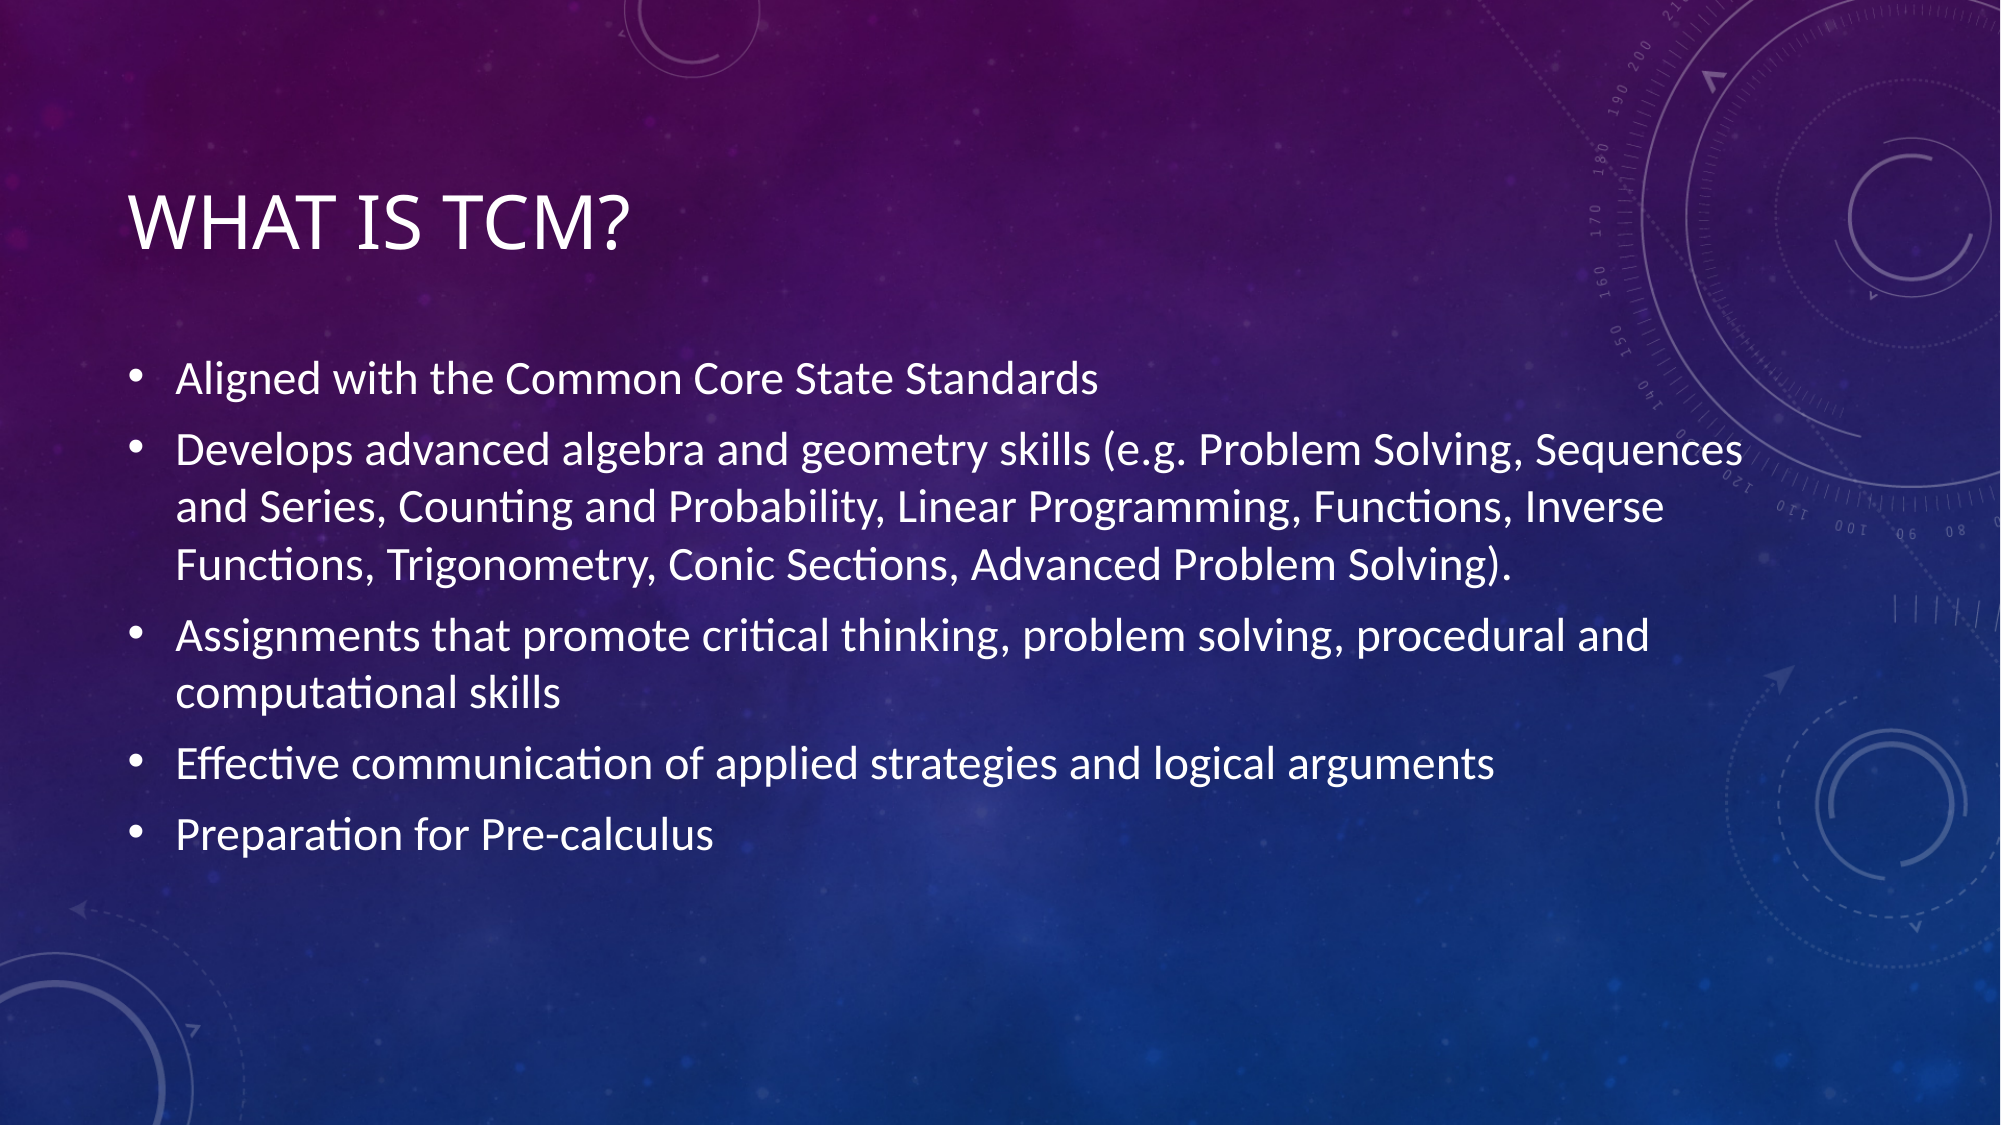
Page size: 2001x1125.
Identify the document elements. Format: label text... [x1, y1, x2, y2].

title What is TCM? [112, 99, 1775, 338]
picture [0, 0, 2001, 1125]
list Aligned with the Common Core State Standards Develops advanced algebra and geometry skills (e.g. Problem Solving, Sequences and Series, Counting and Probability, Linear Programming, Functions, Inverse Functions, Trigonometry, Conic Sections, Advanced Problem Solving). Assignments that promote critical thinking, problem solving, procedural and computational skills Effective communication of applied strategies and logical arguments Preparation for Pre-calculus [112, 338, 1775, 950]
